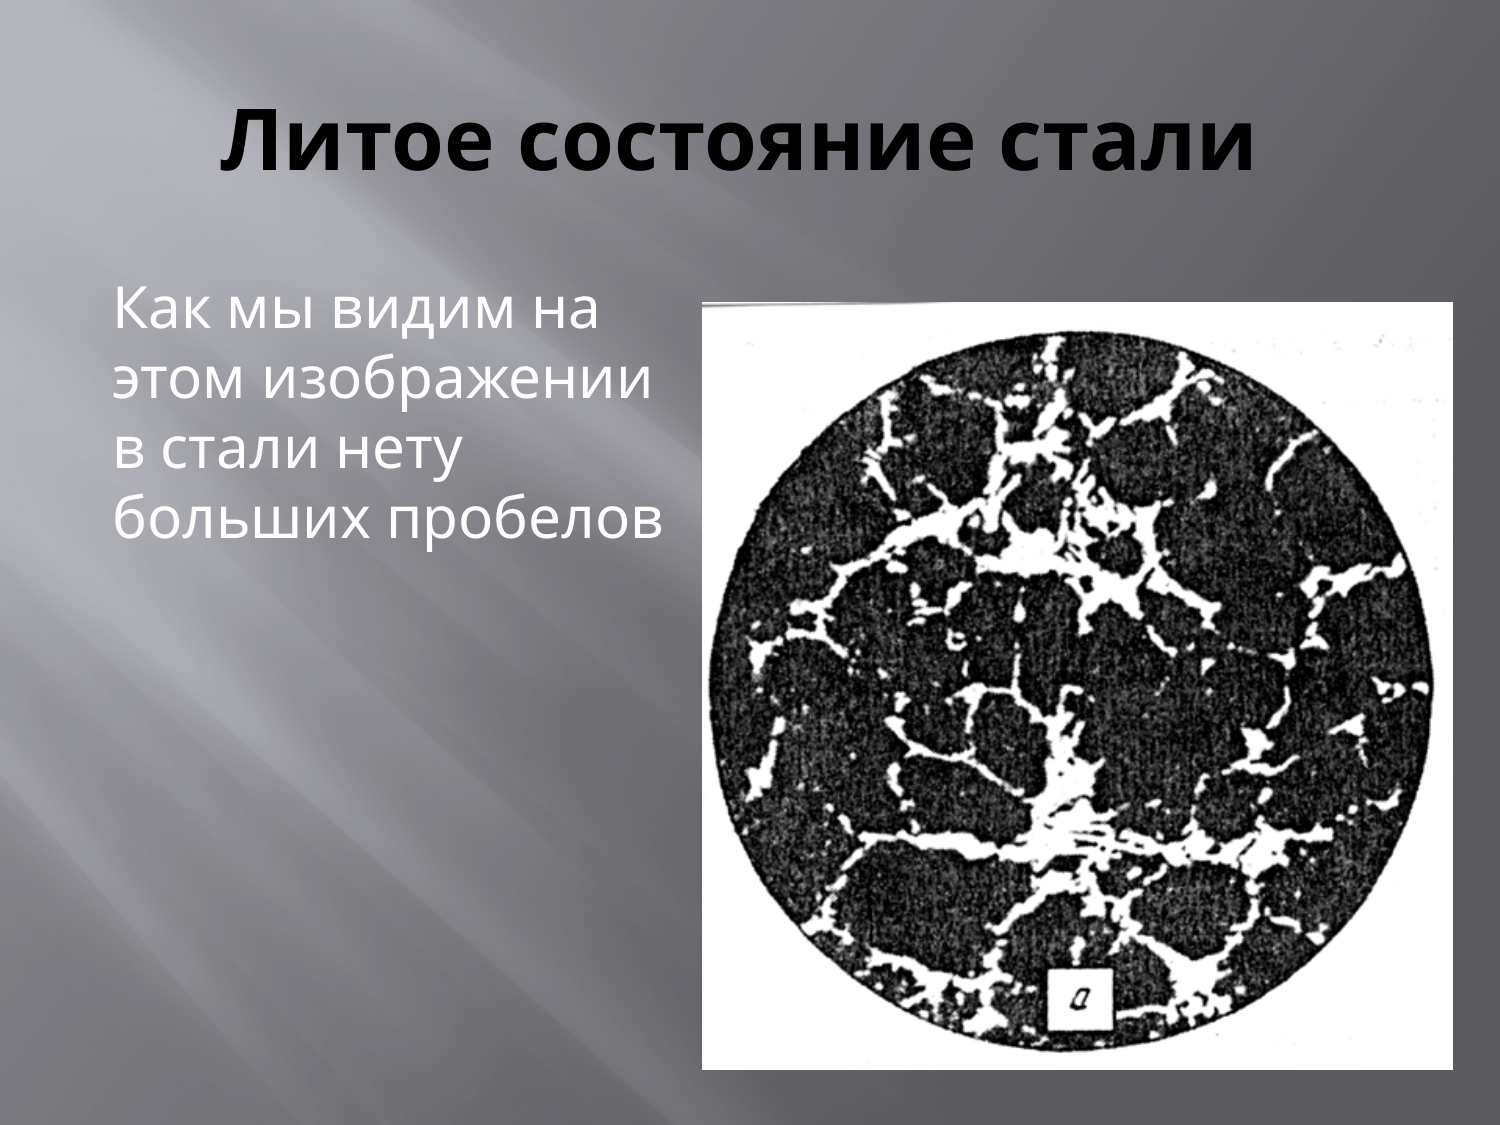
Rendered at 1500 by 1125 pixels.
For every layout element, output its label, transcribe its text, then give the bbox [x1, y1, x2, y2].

title Литое состояние стали [64, 42, 1415, 231]
picture [702, 302, 1453, 1071]
list Как мы видим на этом изображении в стали нету больших пробелов [75, 262, 703, 1035]
